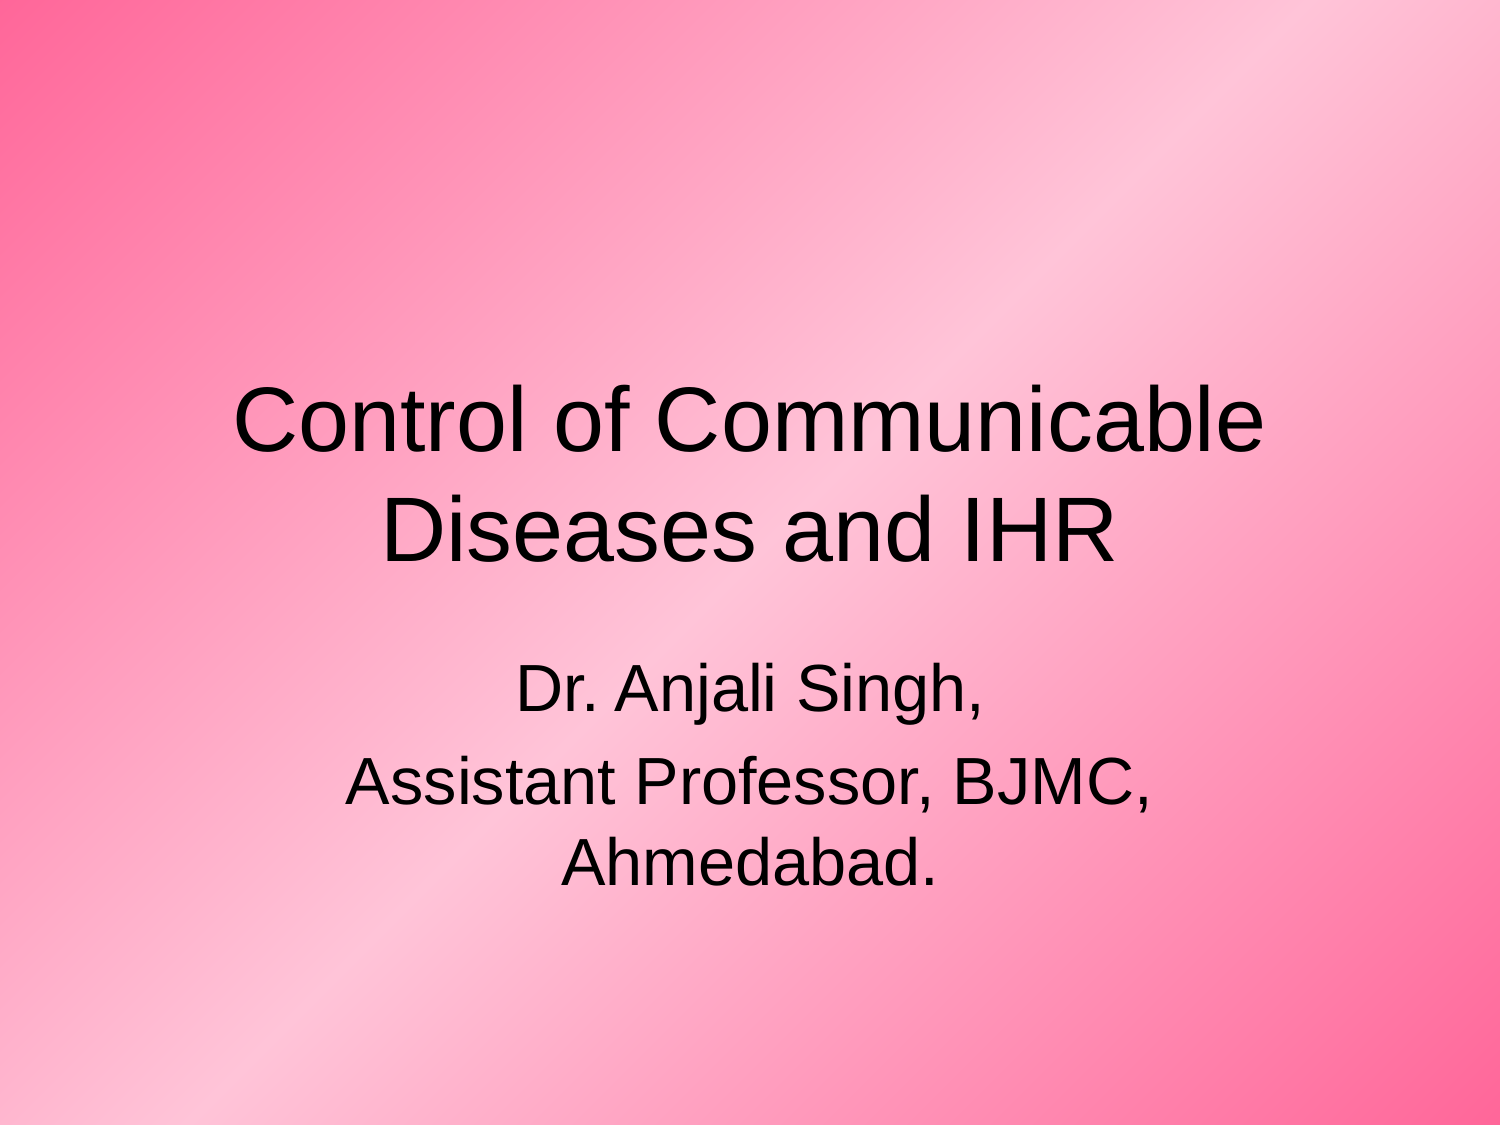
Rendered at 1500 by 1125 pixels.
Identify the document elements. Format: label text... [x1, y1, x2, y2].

subtitle Dr. Anjali Singh, Assistant Professor, BJMC, Ahmedabad. [224, 637, 1276, 926]
title Control of Communicable Diseases and IHR [112, 349, 1388, 591]
